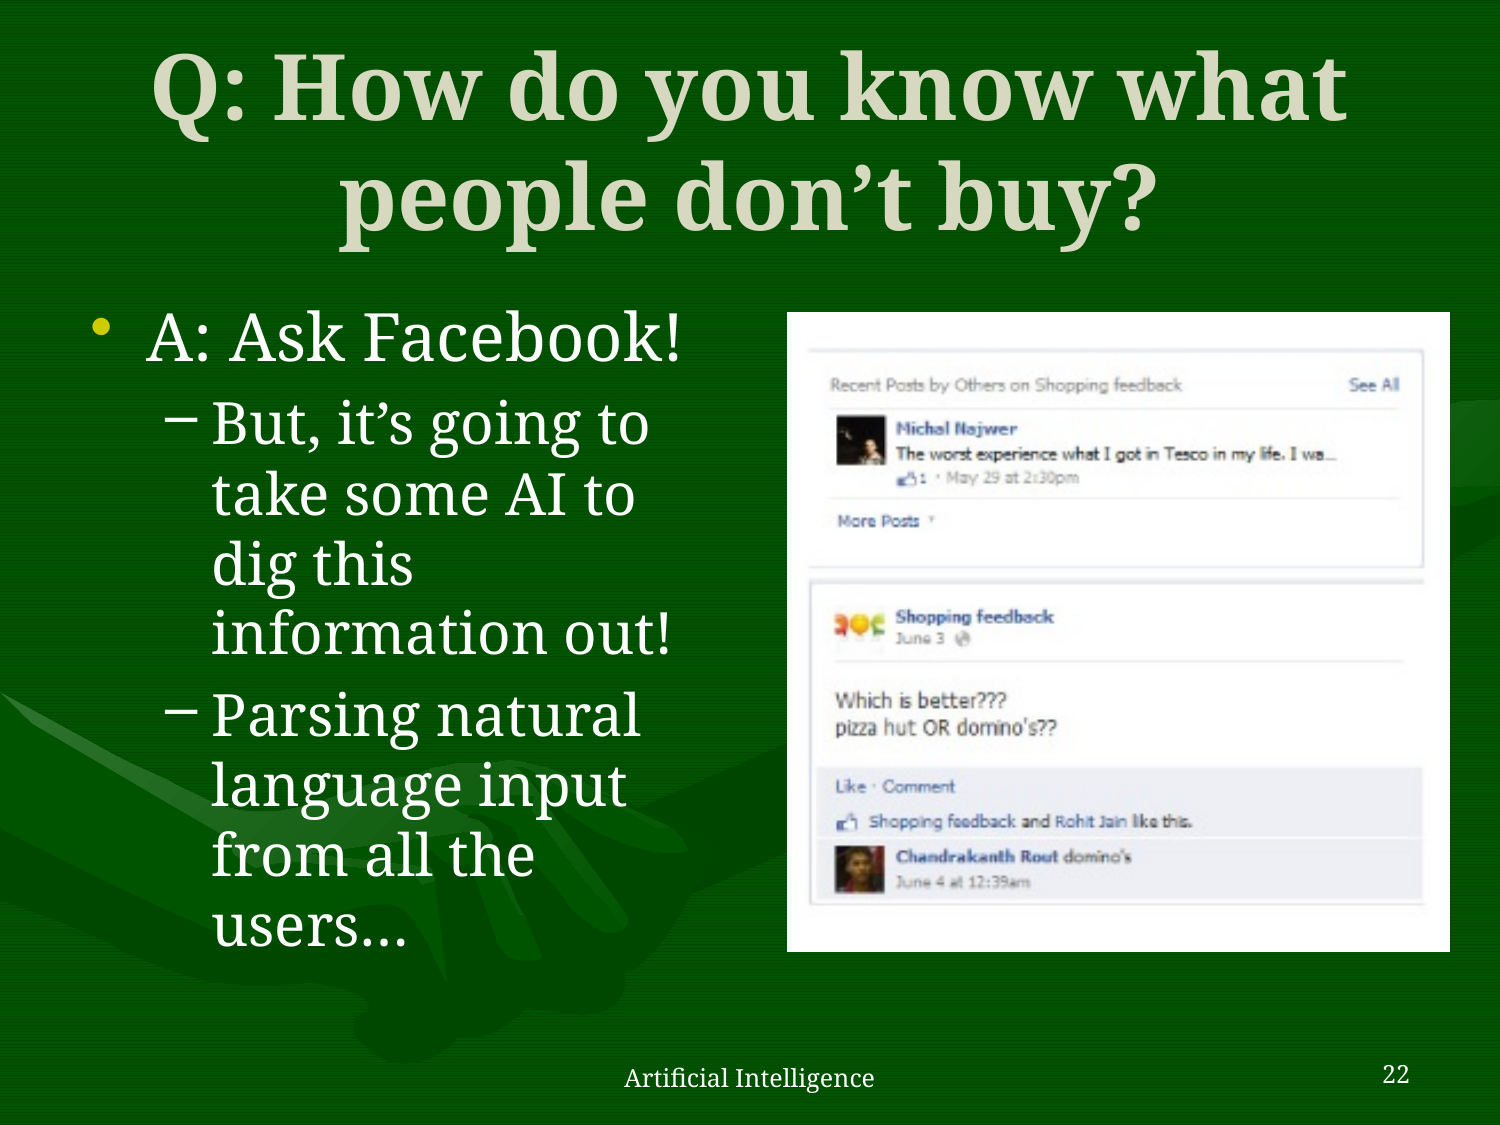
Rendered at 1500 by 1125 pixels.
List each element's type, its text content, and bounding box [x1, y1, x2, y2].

title Q: How do you know what people don’t buy? [75, 45, 1425, 233]
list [787, 312, 1451, 952]
slide_number 22 [1074, 1025, 1425, 1100]
footer Artificial Intelligence [512, 1025, 988, 1100]
list A: Ask Facebook! But, it’s going to take some AI to dig this information out! Parsing natural language input from all the users… [75, 287, 738, 1025]
